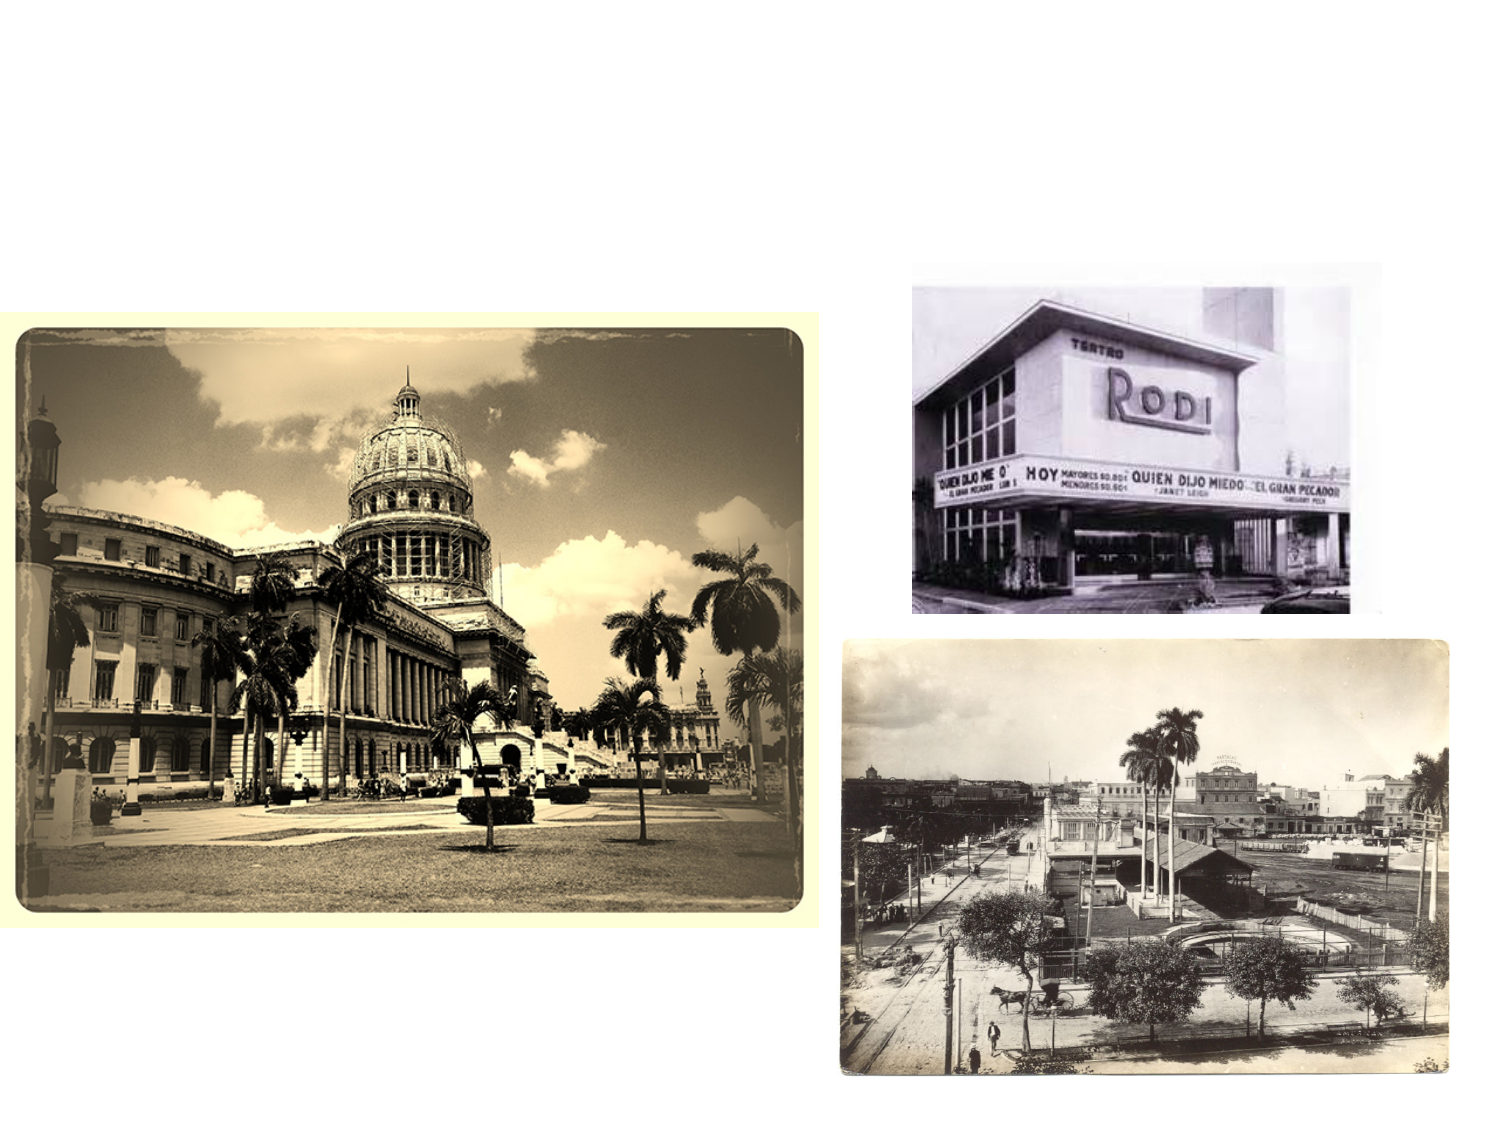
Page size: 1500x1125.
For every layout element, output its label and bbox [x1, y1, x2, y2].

picture [0, 312, 819, 928]
list [912, 262, 1382, 615]
picture [837, 637, 1451, 1077]
